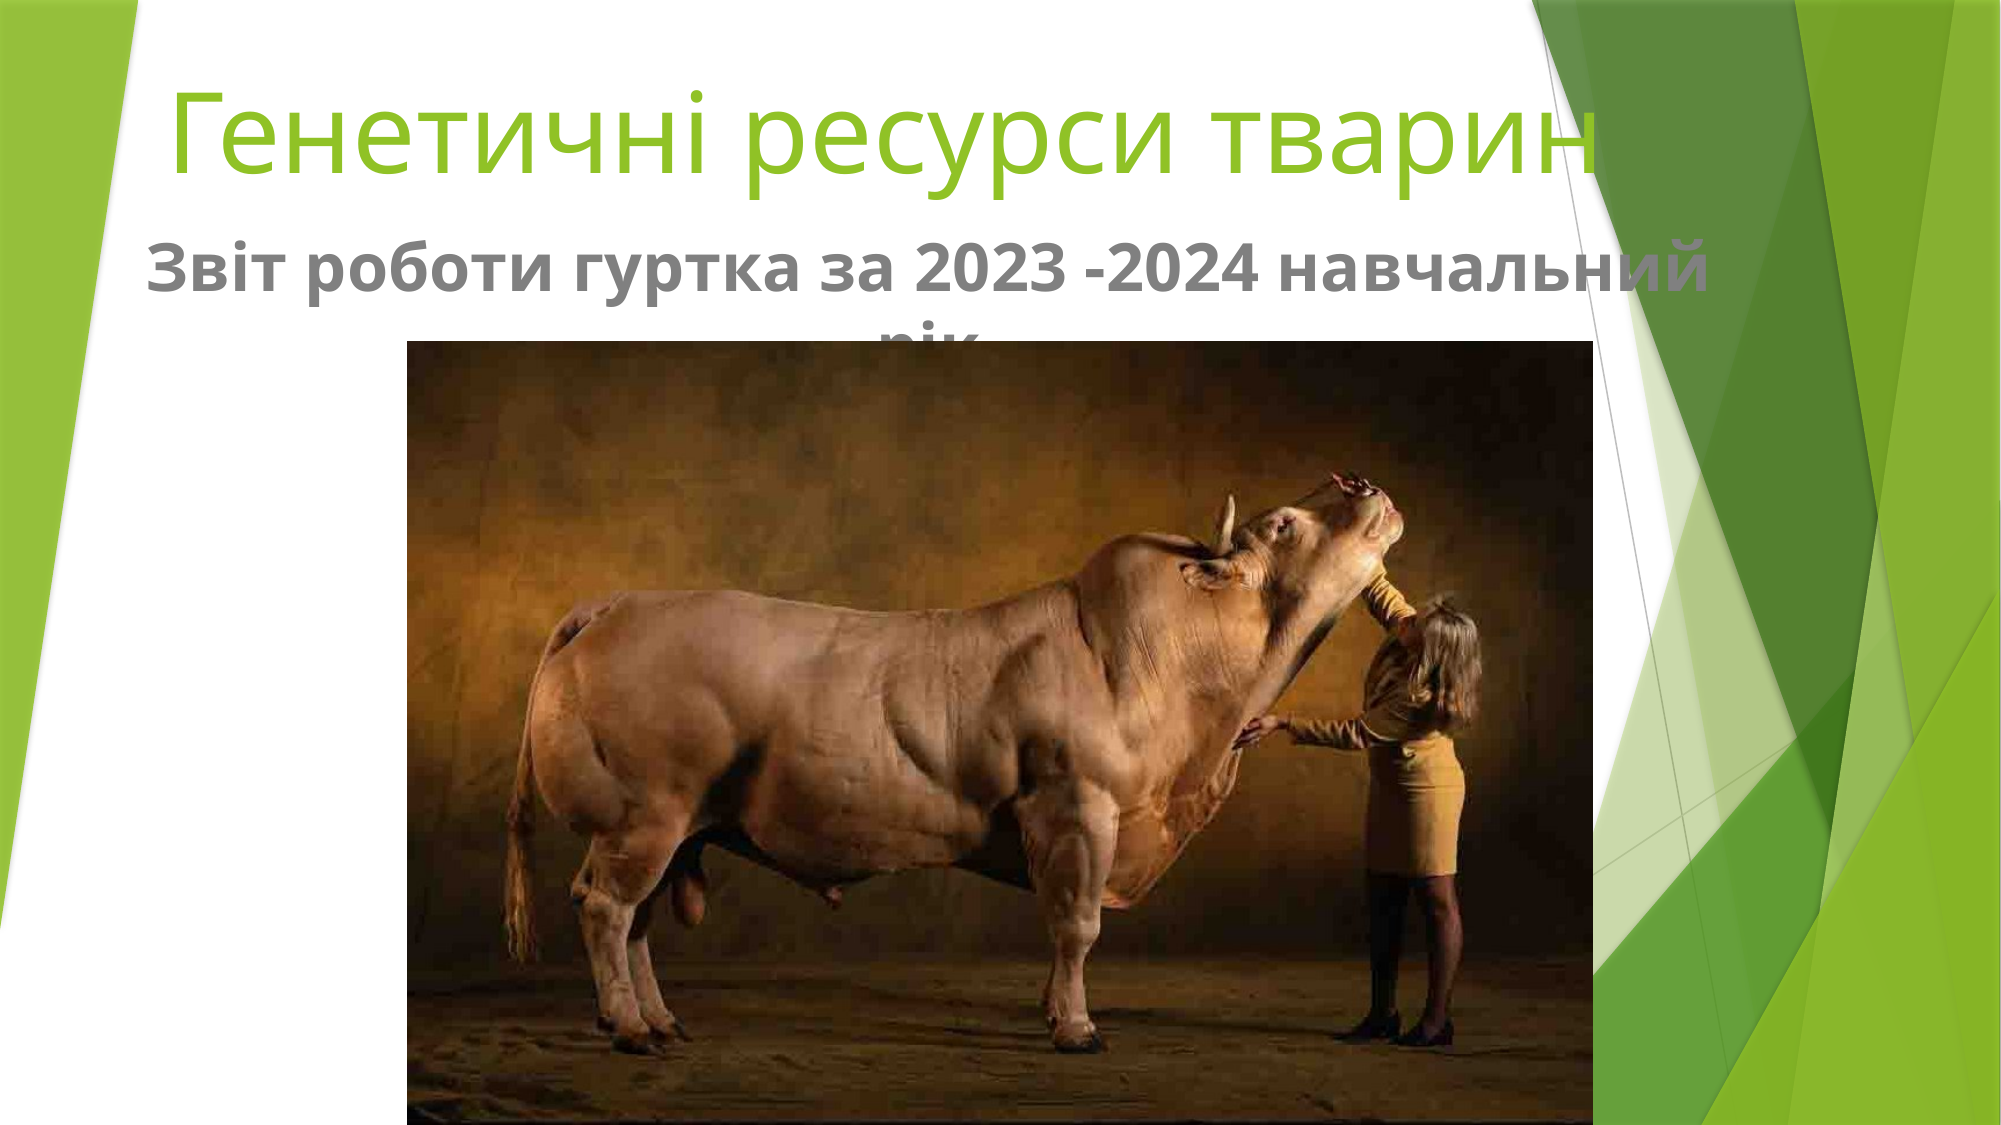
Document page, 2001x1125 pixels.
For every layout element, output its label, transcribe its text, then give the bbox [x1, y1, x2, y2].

title Генетичні ресурси тварин [130, 0, 1620, 204]
picture [406, 340, 1594, 1125]
subtitle Звіт роботи гуртка за 2023 -2024 навчальний рік [91, 217, 1766, 399]
